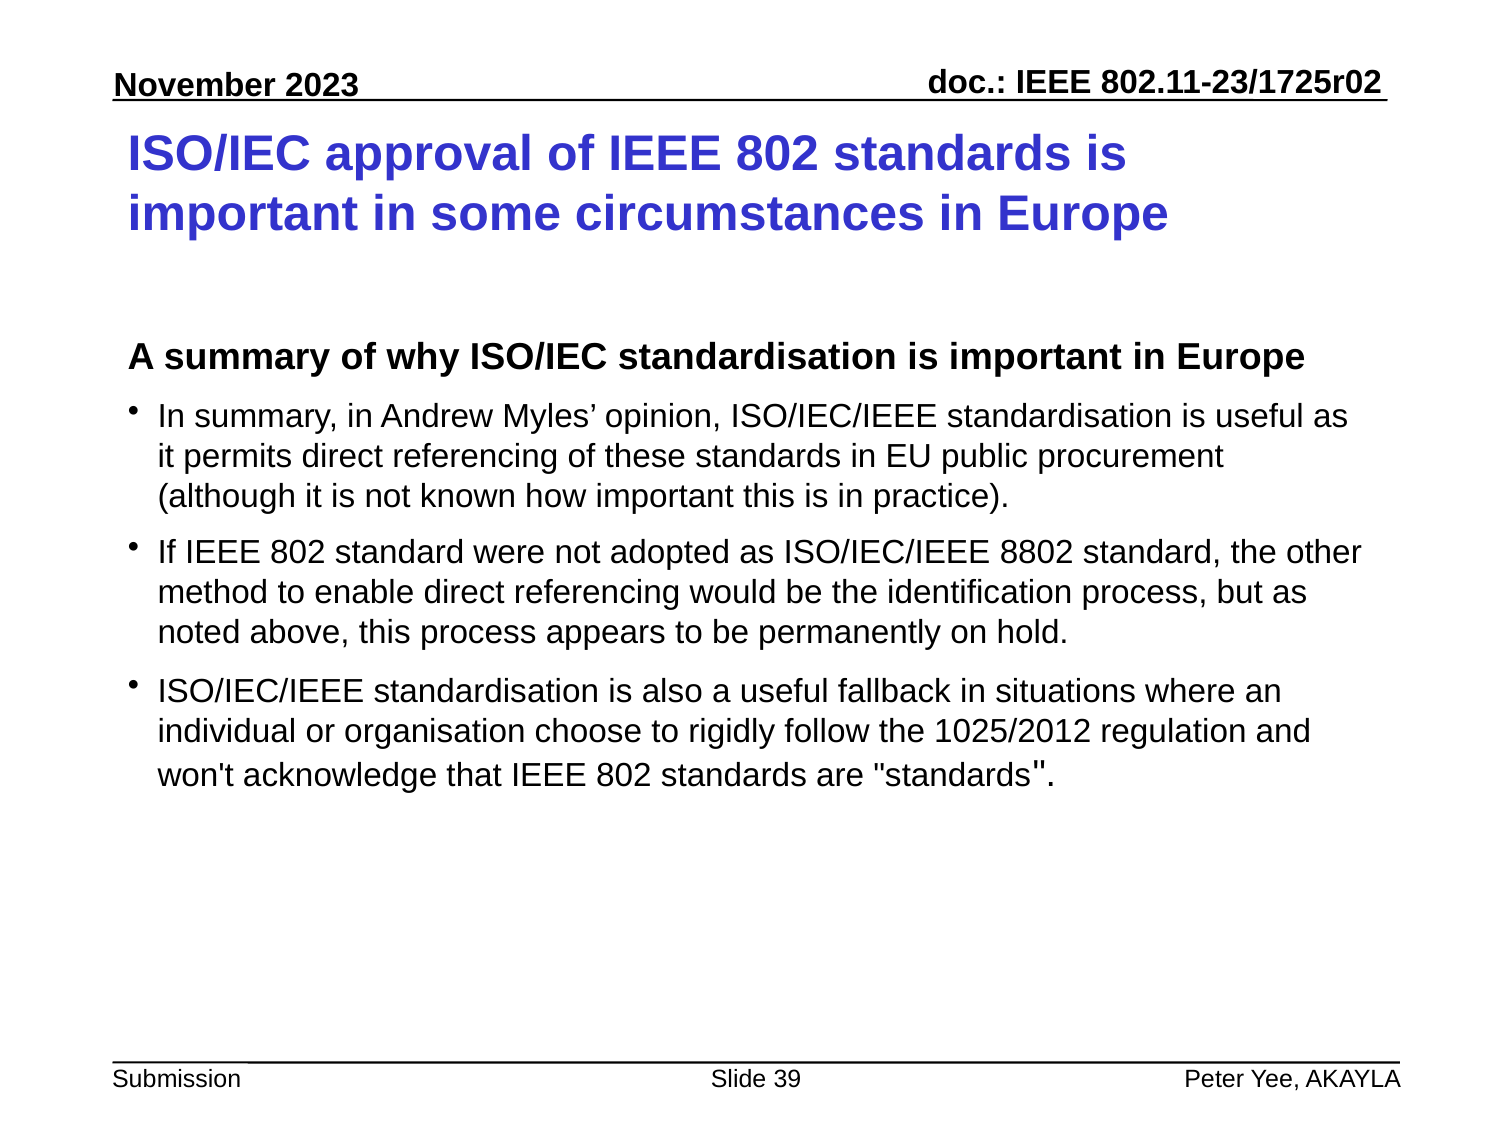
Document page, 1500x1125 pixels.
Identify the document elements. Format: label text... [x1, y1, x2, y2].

slide_number Slide 39 [709, 1061, 803, 1093]
title ISO/IEC approval of IEEE 802 standards is important in some circumstances in Europe [112, 112, 1388, 288]
footer Peter Yee, AKAYLA [1183, 1061, 1402, 1093]
list A summary of why ISO/IEC standardisation is important in Europe In summary, in Andrew Myles’ opinion, ISO/IEC/IEEE standardisation is useful as it permits direct referencing of these standards in EU public procurement (although it is not known how important this is in practice). If IEEE 802 standard were not adopted as ISO/IEC/IEEE 8802 standard, the other method to enable direct referencing would be the identification process, but as noted above, this process appears to be permanently on hold. ISO/IEC/IEEE standardisation is also a useful fallback in situations where an individual or organisation choose to rigidly follow the 1025/2012 regulation and won't acknowledge that IEEE 802 standards are "standards". [112, 324, 1388, 1000]
